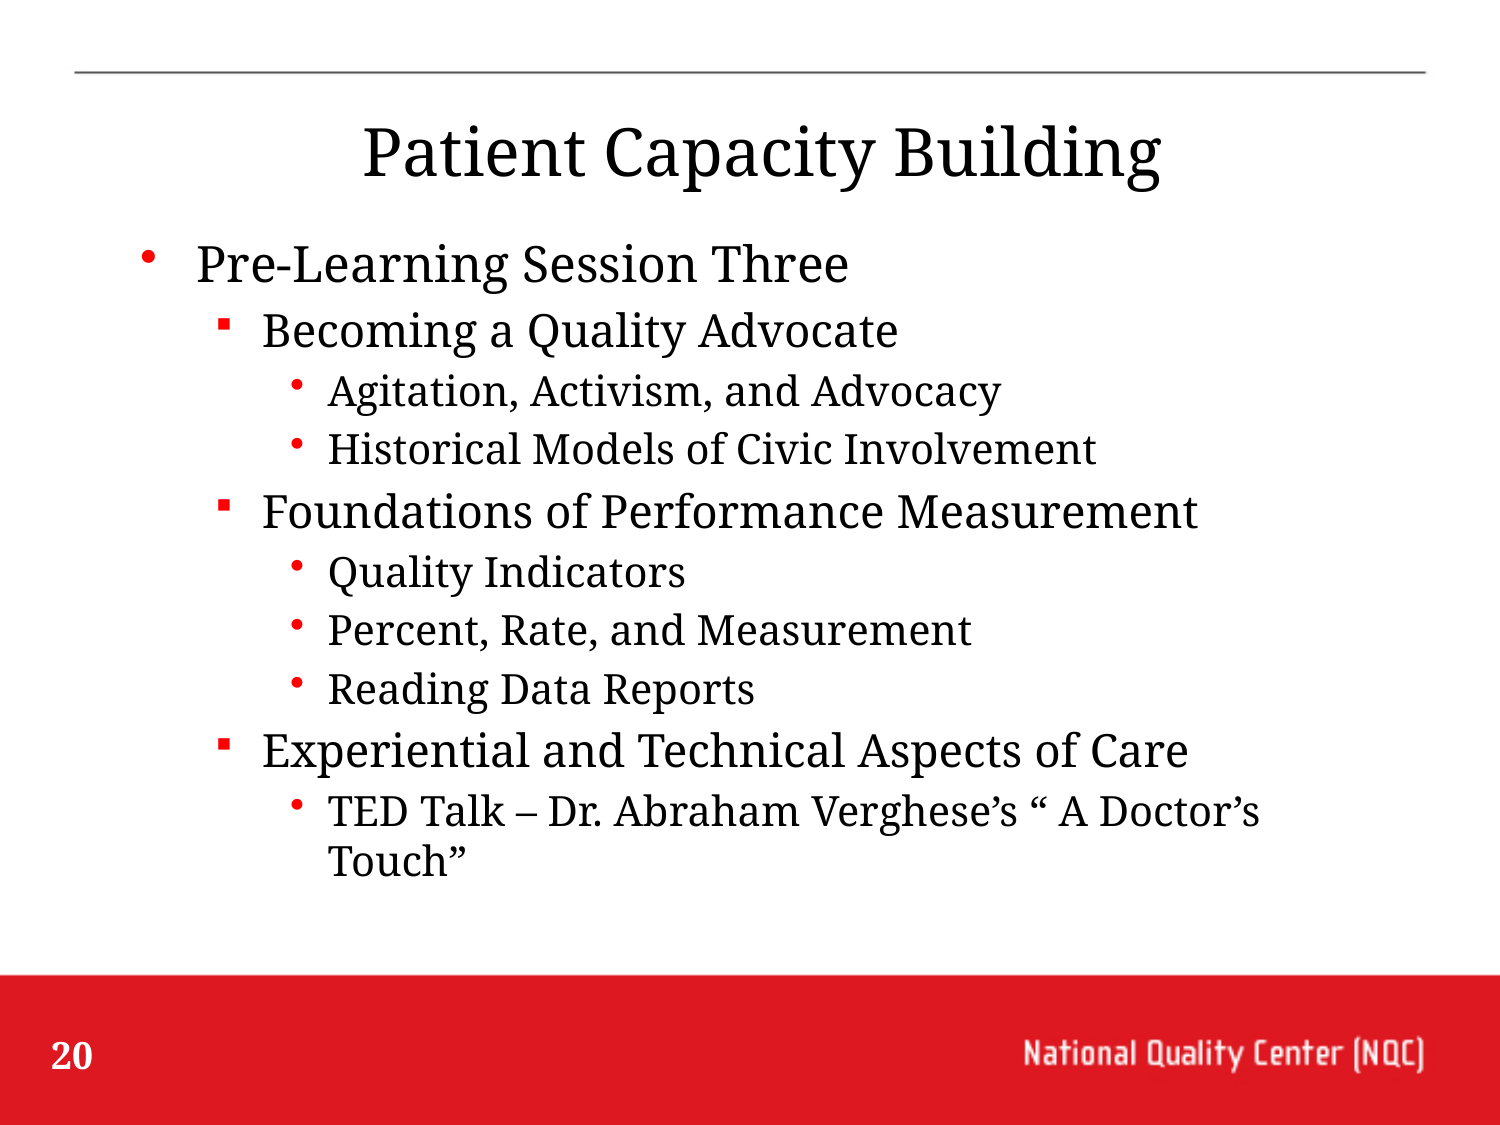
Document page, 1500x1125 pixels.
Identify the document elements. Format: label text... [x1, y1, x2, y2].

title Patient Capacity Building [124, 87, 1401, 213]
picture [0, 0, 1500, 1125]
list Pre-Learning Session Three Becoming a Quality Advocate Agitation, Activism, and Advocacy Historical Models of Civic Involvement Foundations of Performance Measurement Quality Indicators Percent, Rate, and Measurement Reading Data Reports Experiential and Technical Aspects of Care TED Talk – Dr. Abraham Verghese’s “ A Doctor’s Touch” [124, 224, 1401, 913]
